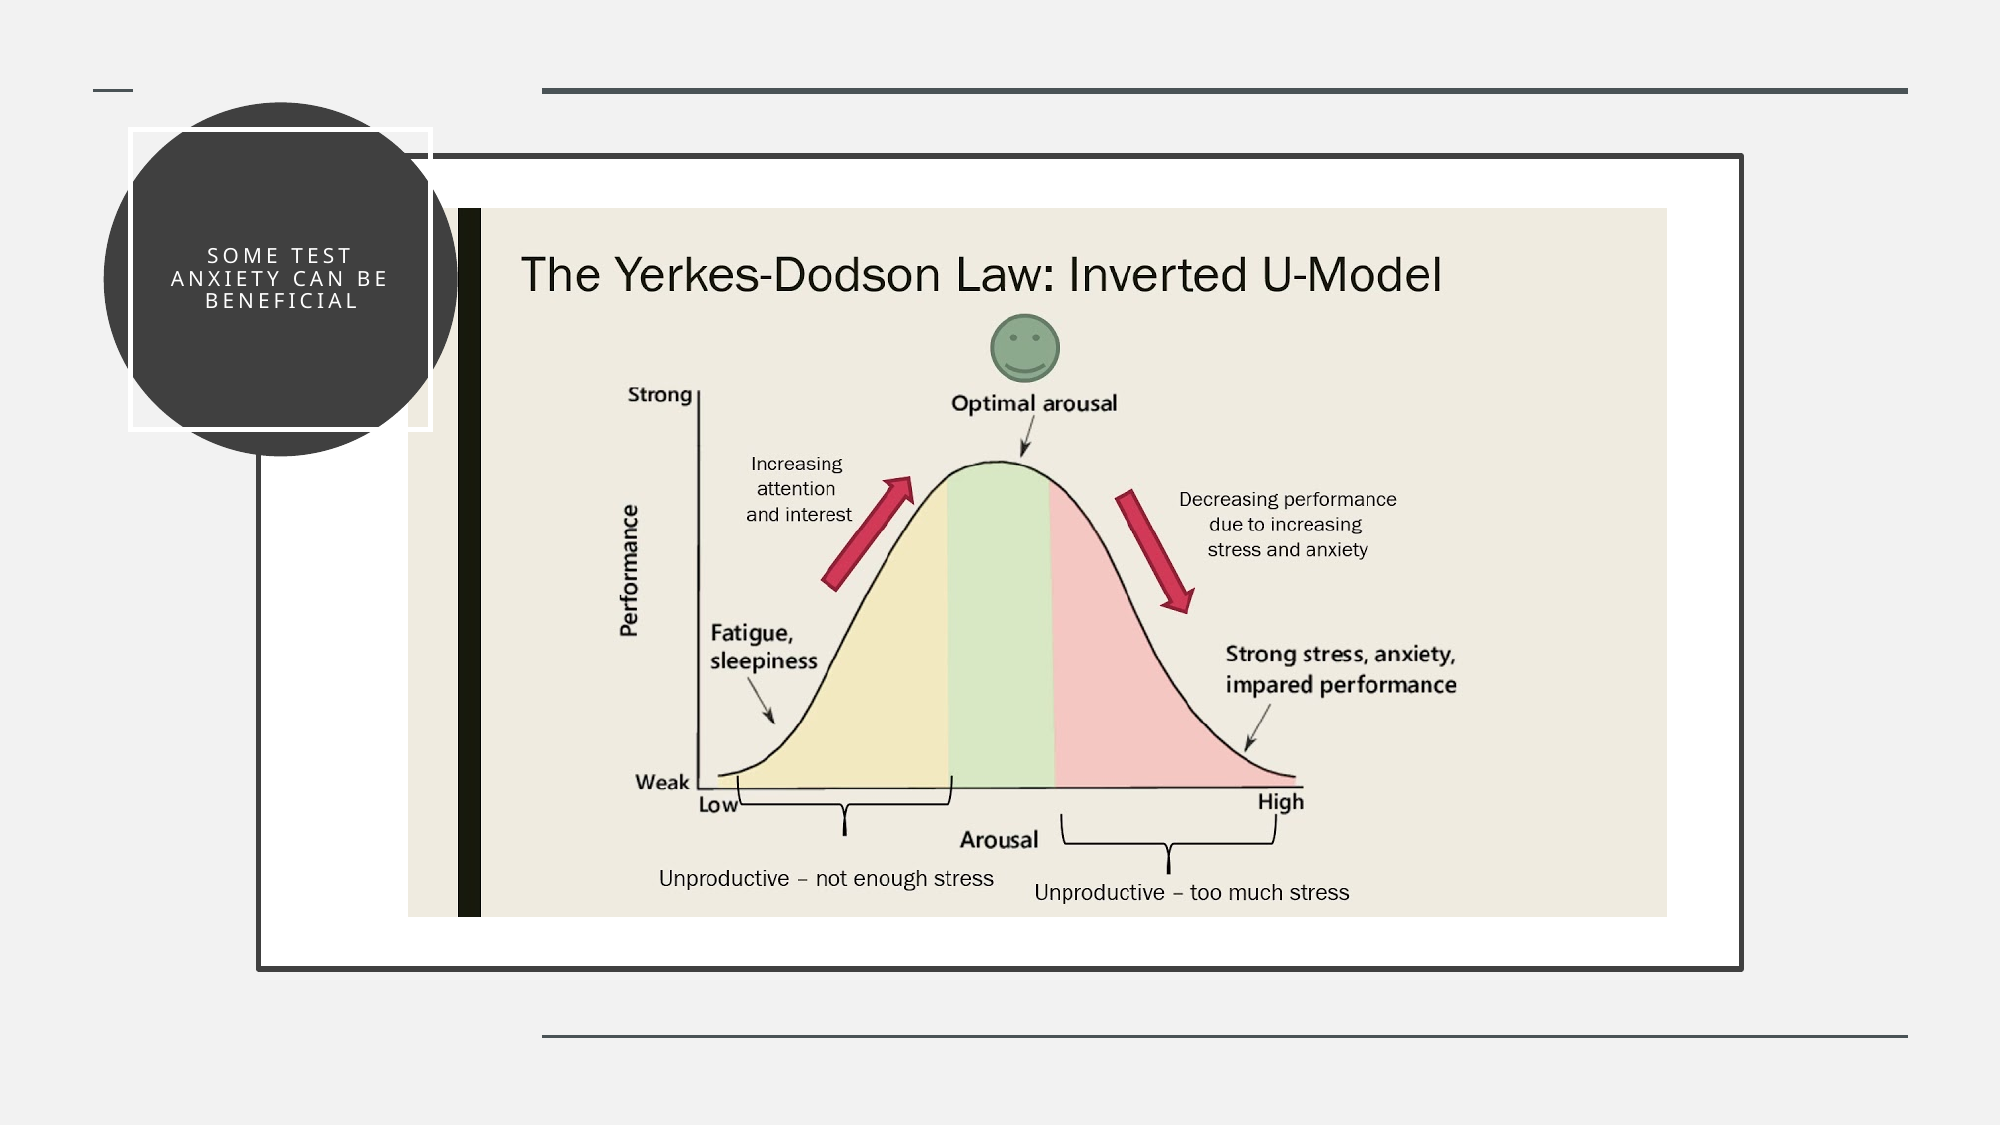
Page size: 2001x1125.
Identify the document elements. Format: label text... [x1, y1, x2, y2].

text_box [433, 187, 444, 208]
text_box [102, 187, 128, 371]
title Some TEST ANXIETY can be beneficial [128, 127, 433, 432]
picture [408, 208, 1667, 917]
text_box [188, 101, 373, 127]
text_box [257, 155, 1742, 970]
text_box [189, 432, 373, 458]
